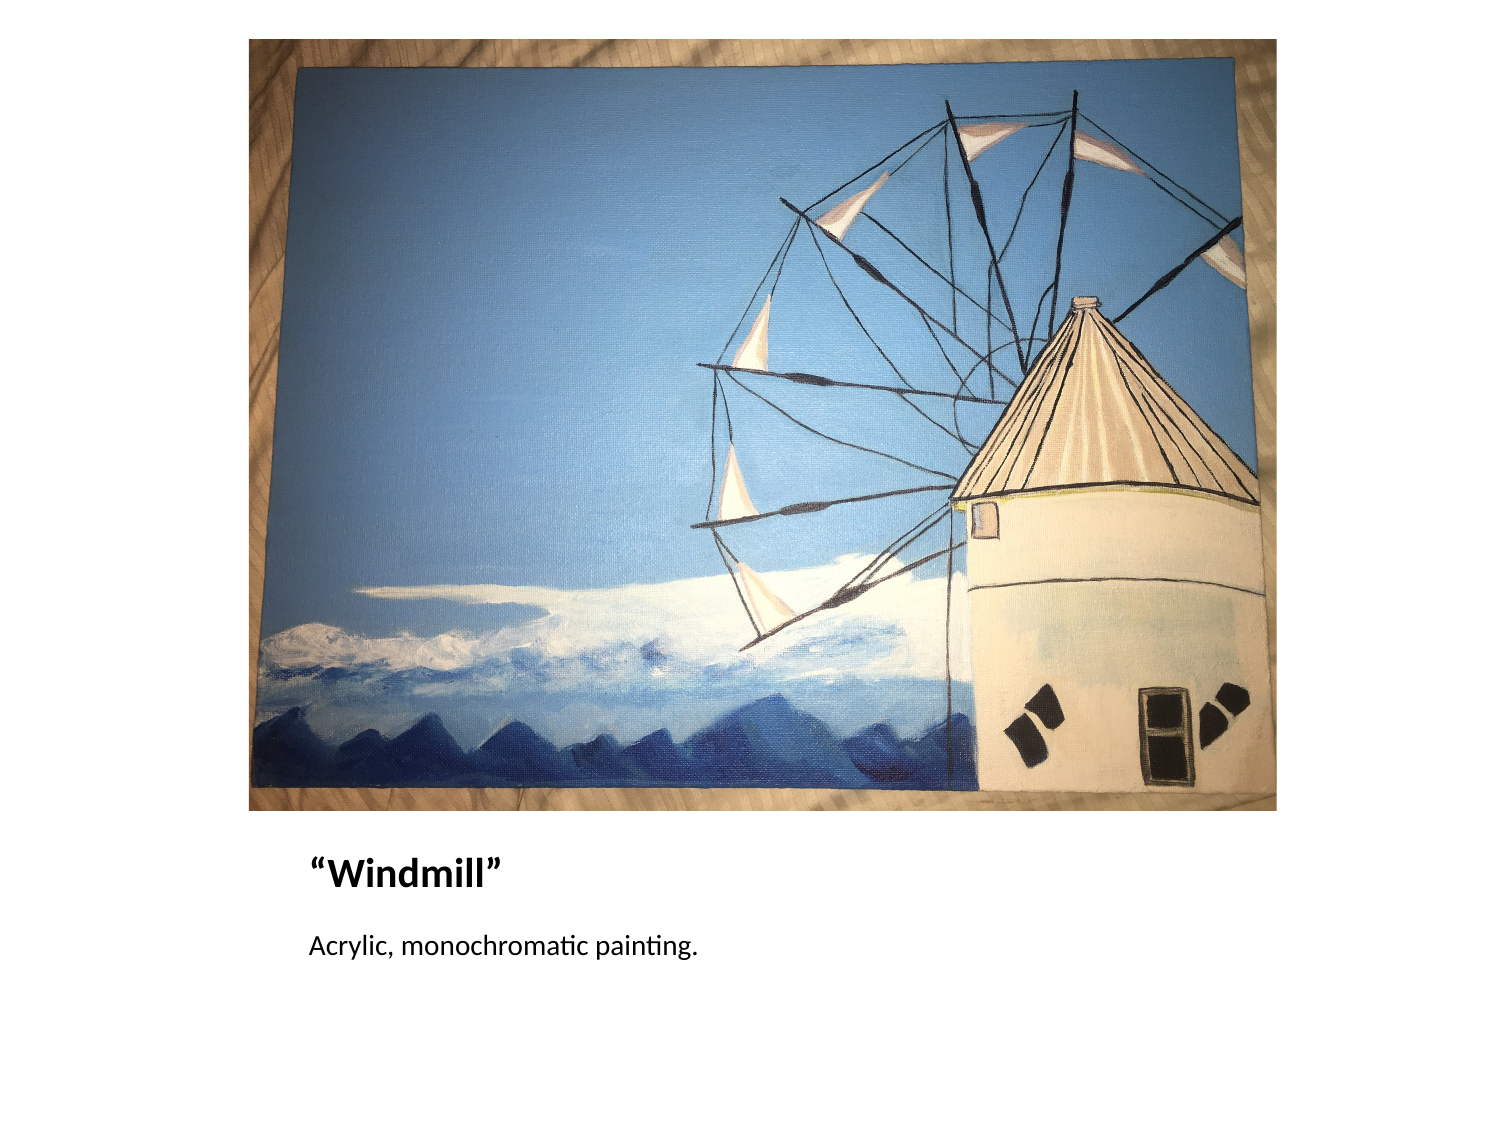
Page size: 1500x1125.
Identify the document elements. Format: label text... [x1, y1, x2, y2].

picture [248, 39, 1277, 811]
list Acrylic, monochromatic painting. [294, 918, 1194, 1051]
title “Windmill” [294, 819, 1194, 904]
